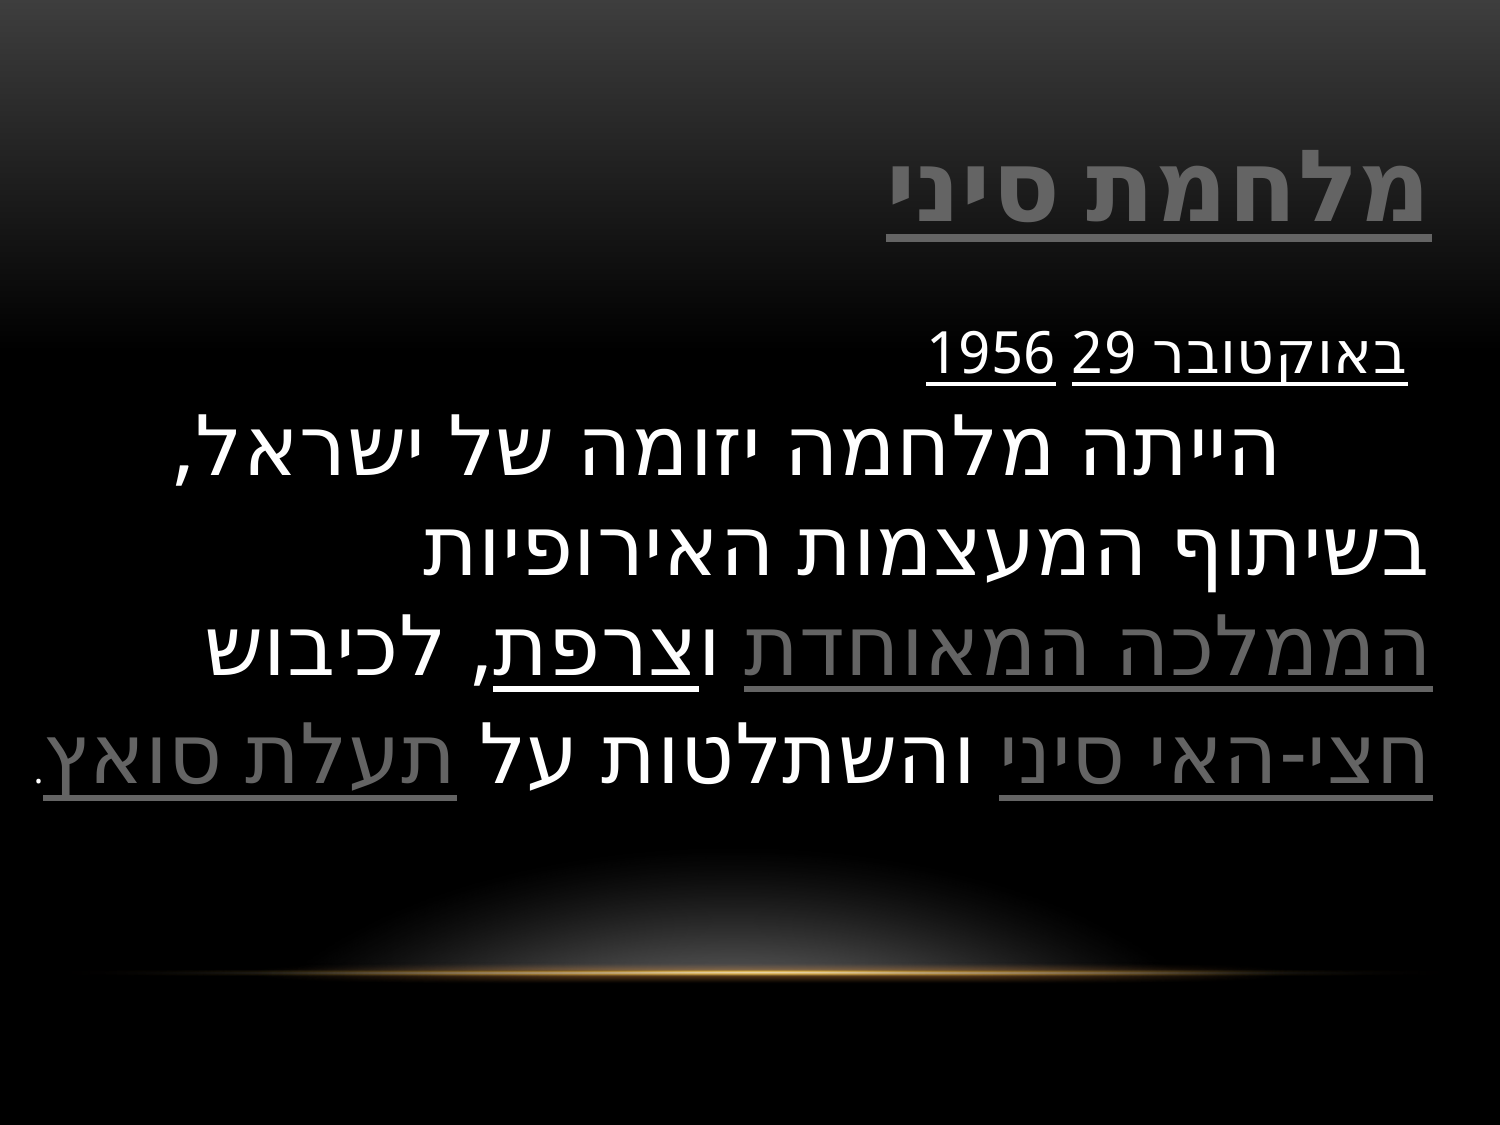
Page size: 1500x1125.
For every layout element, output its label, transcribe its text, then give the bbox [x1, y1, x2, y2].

picture [0, 0, 1500, 1125]
list מלחמת סיני 29 באוקטובר 1956 הייתה מלחמה יזומה של ישראל, בשיתוף המעצמות האירופיות הממלכה המאוחדת וצרפת, לכיבוש חצי-האי סיני והשתלטות על תעלת סואץ. [17, 113, 1447, 938]
